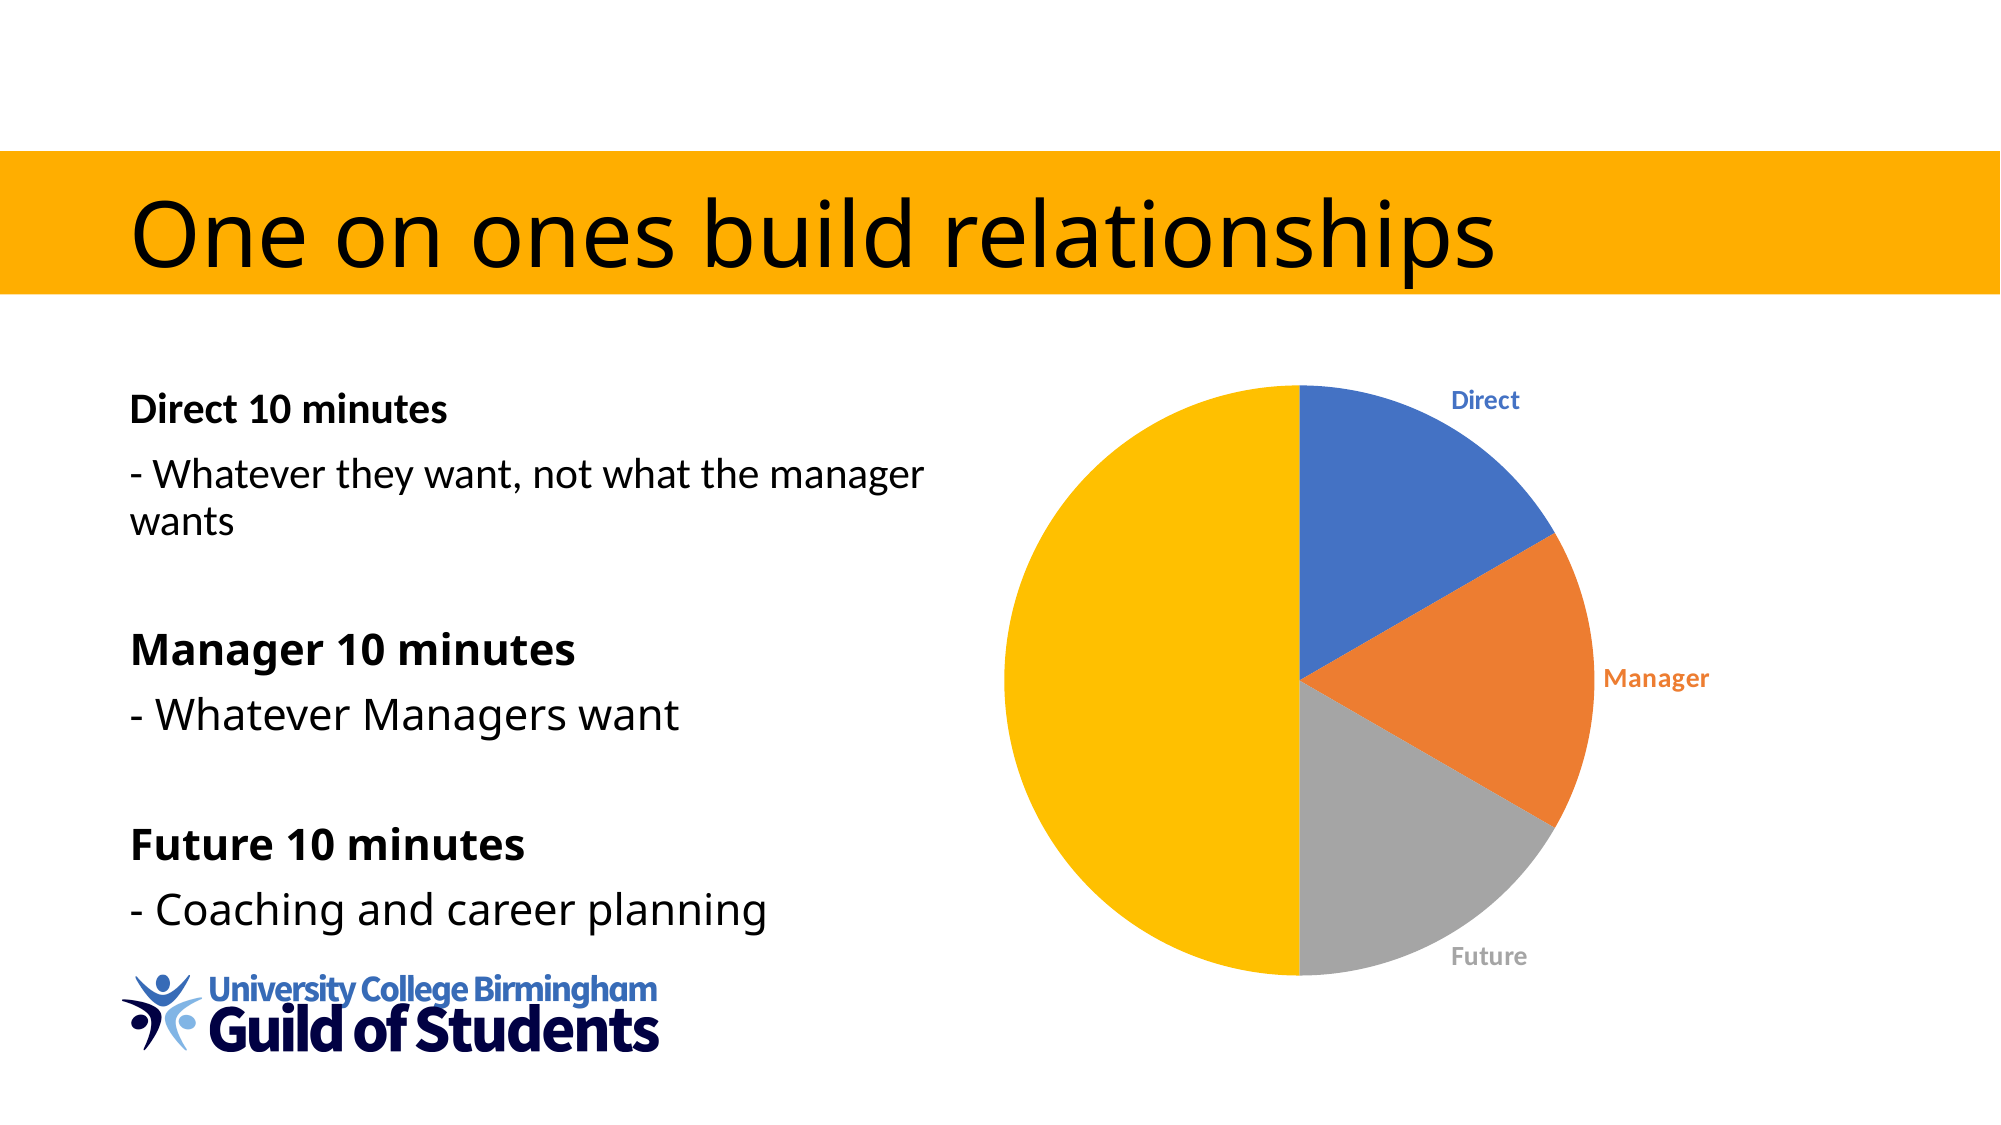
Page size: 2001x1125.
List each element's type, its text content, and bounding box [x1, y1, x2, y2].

picture [114, 968, 666, 1058]
subtitle Direct 10 minutes - Whatever they want, not what the manager wants Manager 10 minutes - Whatever Managers want Future 10 minutes - Coaching and career planning [114, 378, 868, 947]
text_box [0, 150, 114, 295]
text_box [1893, 150, 2000, 295]
title One on ones build relationships [114, 126, 1893, 295]
chart [868, 353, 1846, 1007]
